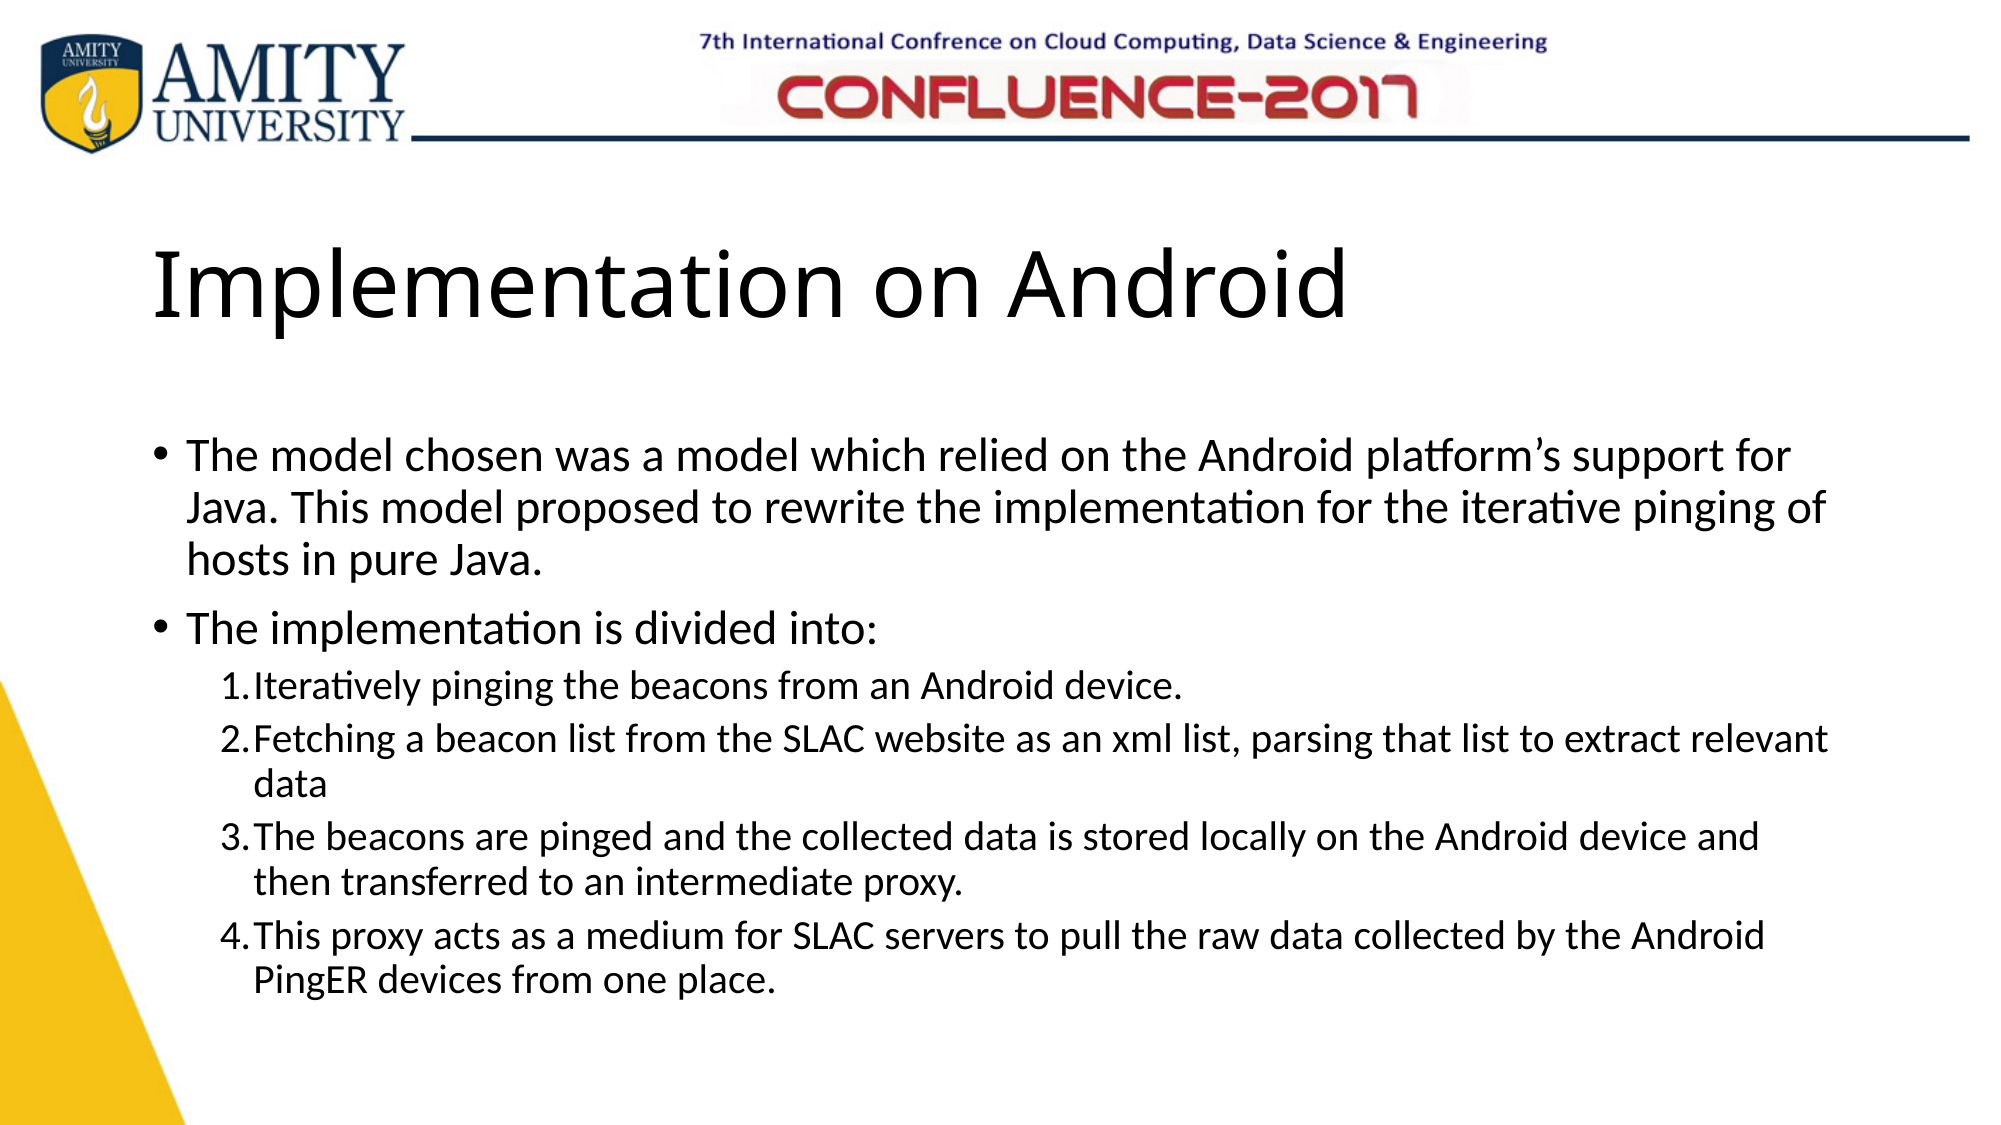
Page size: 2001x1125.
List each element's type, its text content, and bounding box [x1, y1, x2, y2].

picture [0, 0, 2001, 1125]
title Implementation on Android [137, 179, 1863, 397]
list The model chosen was a model which relied on the Android platform’s support for Java. This model proposed to rewrite the implementation for the iterative pinging of hosts in pure Java. The implementation is divided into: Iteratively pinging the beacons from an Android device. Fetching a beacon list from the SLAC website as an xml list, parsing that list to extract relevant data The beacons are pinged and the collected data is stored locally on the Android device and then transferred to an intermediate proxy. This proxy acts as a medium for SLAC servers to pull the raw data collected by the Android PingER devices from one place. [137, 421, 1863, 1014]
